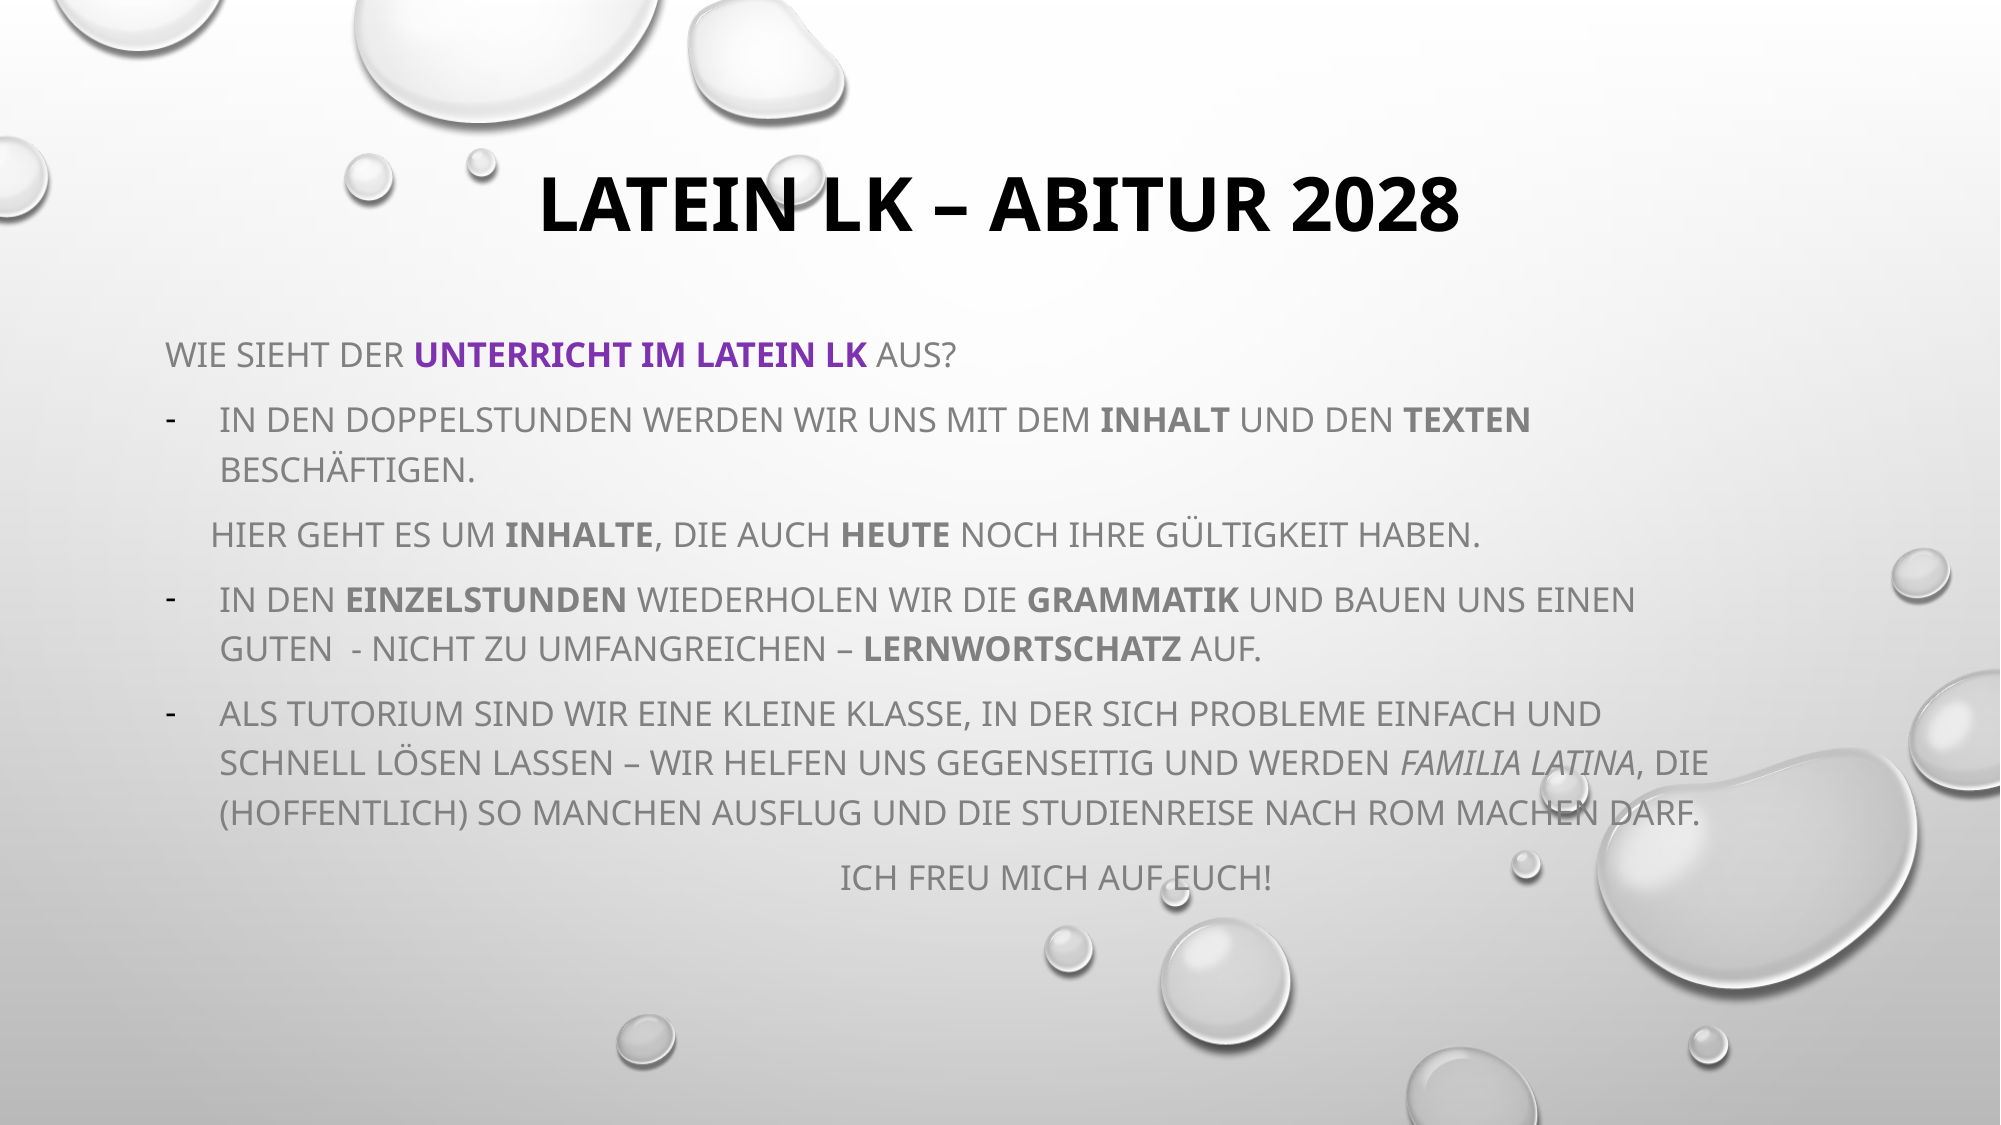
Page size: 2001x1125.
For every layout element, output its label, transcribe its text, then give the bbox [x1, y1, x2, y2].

title Latein LK – Abitur 2028 [249, 184, 1750, 255]
picture [0, 0, 2000, 1125]
subtitle Wie sieht der Unterricht im Latein LK aus? In den Doppelstunden werden wir uns mit dem Inhalt und den Texten beschäftigen. Hier geht es um Inhalte, die auch heute noch ihre Gültigkeit haben. In den Einzelstunden wiederholen wir die Grammatik und bauen uns einen guten - nicht zu umfangreichen – Lernwortschatz auf. Als Tutorium sind wir eine kleine Klasse, in der sich Probleme einfach und schnell lösen lassen – wir helfen uns gegenseitig und werden Familia Latina, die (hoffentlich) so manchen Ausflug und die Studienreise nach Rom machen darf. Ich freu mich auf euch! [150, 317, 1750, 943]
